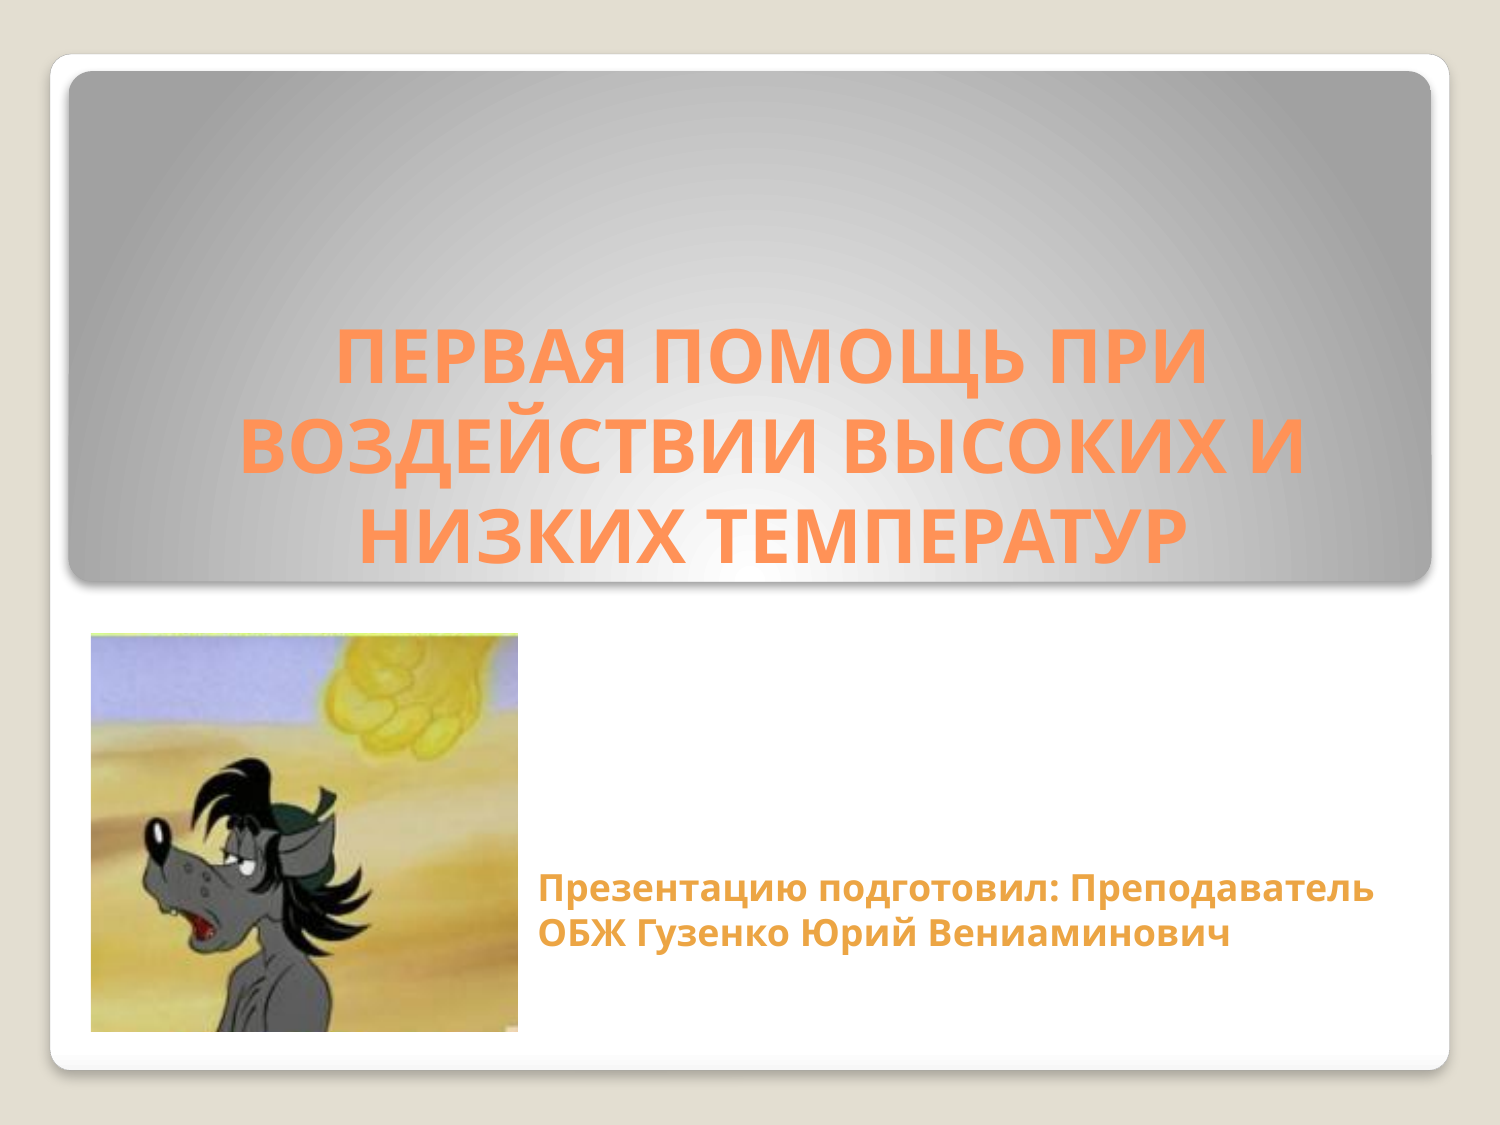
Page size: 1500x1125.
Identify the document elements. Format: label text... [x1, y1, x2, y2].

picture [90, 633, 519, 1033]
text_box Презентацию подготовил: Преподаватель ОБЖ Гузенко Юрий Вениаминович [525, 856, 1424, 962]
title ПЕРВАЯ ПОМОЩЬ ПРИ ВОЗДЕЙСТВИИ ВЫСОКИХ И НИЗКИХ ТЕМПЕРАТУР [135, 290, 1411, 587]
